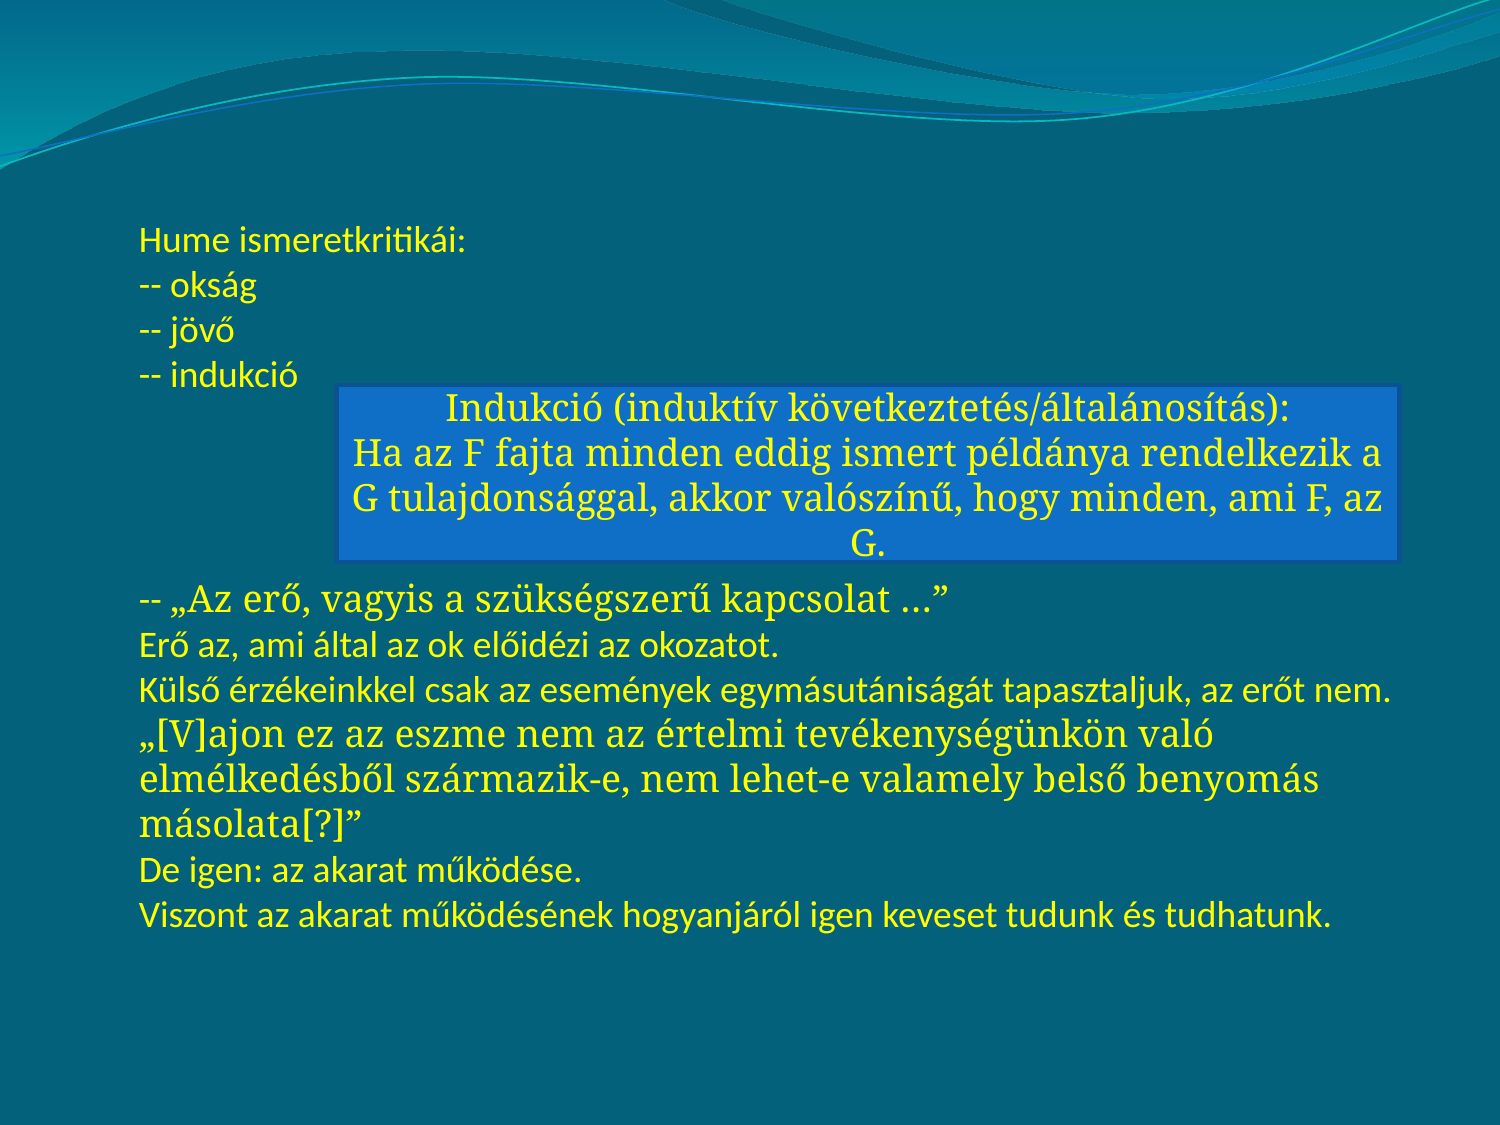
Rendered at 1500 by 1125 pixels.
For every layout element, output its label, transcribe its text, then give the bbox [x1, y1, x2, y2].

text_box Hume ismeretkritikái: -- okság -- jövő -- indukció -- „Az erő, vagyis a szükségszerű kapcsolat …” Erő az, ami által az ok előidézi az okozatot. Külső érzékeinkkel csak az események egymásutániságát tapasztaljuk, az erőt nem. „[V]ajon ez az eszme nem az értelmi tevékenységünkön való elmélkedésből származik-e, nem lehet-e valamely belső benyomás másolata[?]” De igen: az akarat működése. Viszont az akarat működésének hogyanjáról igen keveset tudunk és tudhatunk. [123, 208, 1412, 943]
text_box Indukció (induktív következtetés/általánosítás): Ha az F fajta minden eddig ismert példánya rendelkezik a G tulajdonsággal, akkor valószínű, hogy minden, ami F, az G. [334, 383, 1402, 564]
